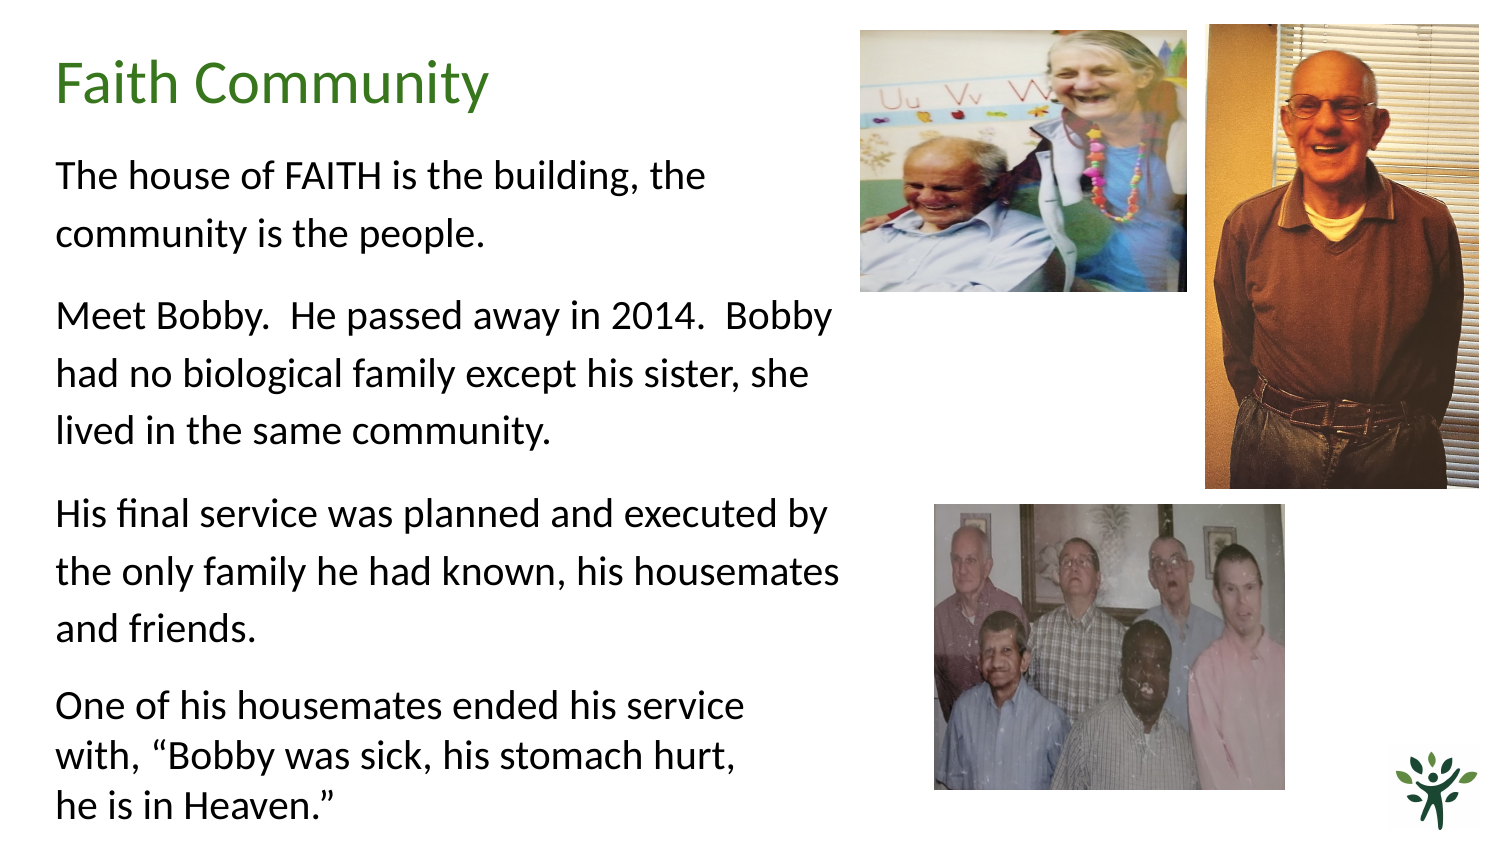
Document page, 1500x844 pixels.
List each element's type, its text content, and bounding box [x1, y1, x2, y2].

list The house of FAITH is the building, the community is the people. Meet Bobby. He passed away in 2014. Bobby had no biological family except his sister, she lived in the same community. His final service was planned and executed by the only family he had known, his housemates and friends. [40, 125, 861, 648]
picture [1389, 743, 1480, 830]
title Faith Community [40, 6, 644, 125]
text_box One of his housemates ended his service with, “Bobby was sick, his stomach hurt, he is in Heaven.” [40, 670, 791, 836]
picture [933, 504, 1285, 790]
picture [1204, 24, 1479, 489]
picture [860, 30, 1187, 292]
